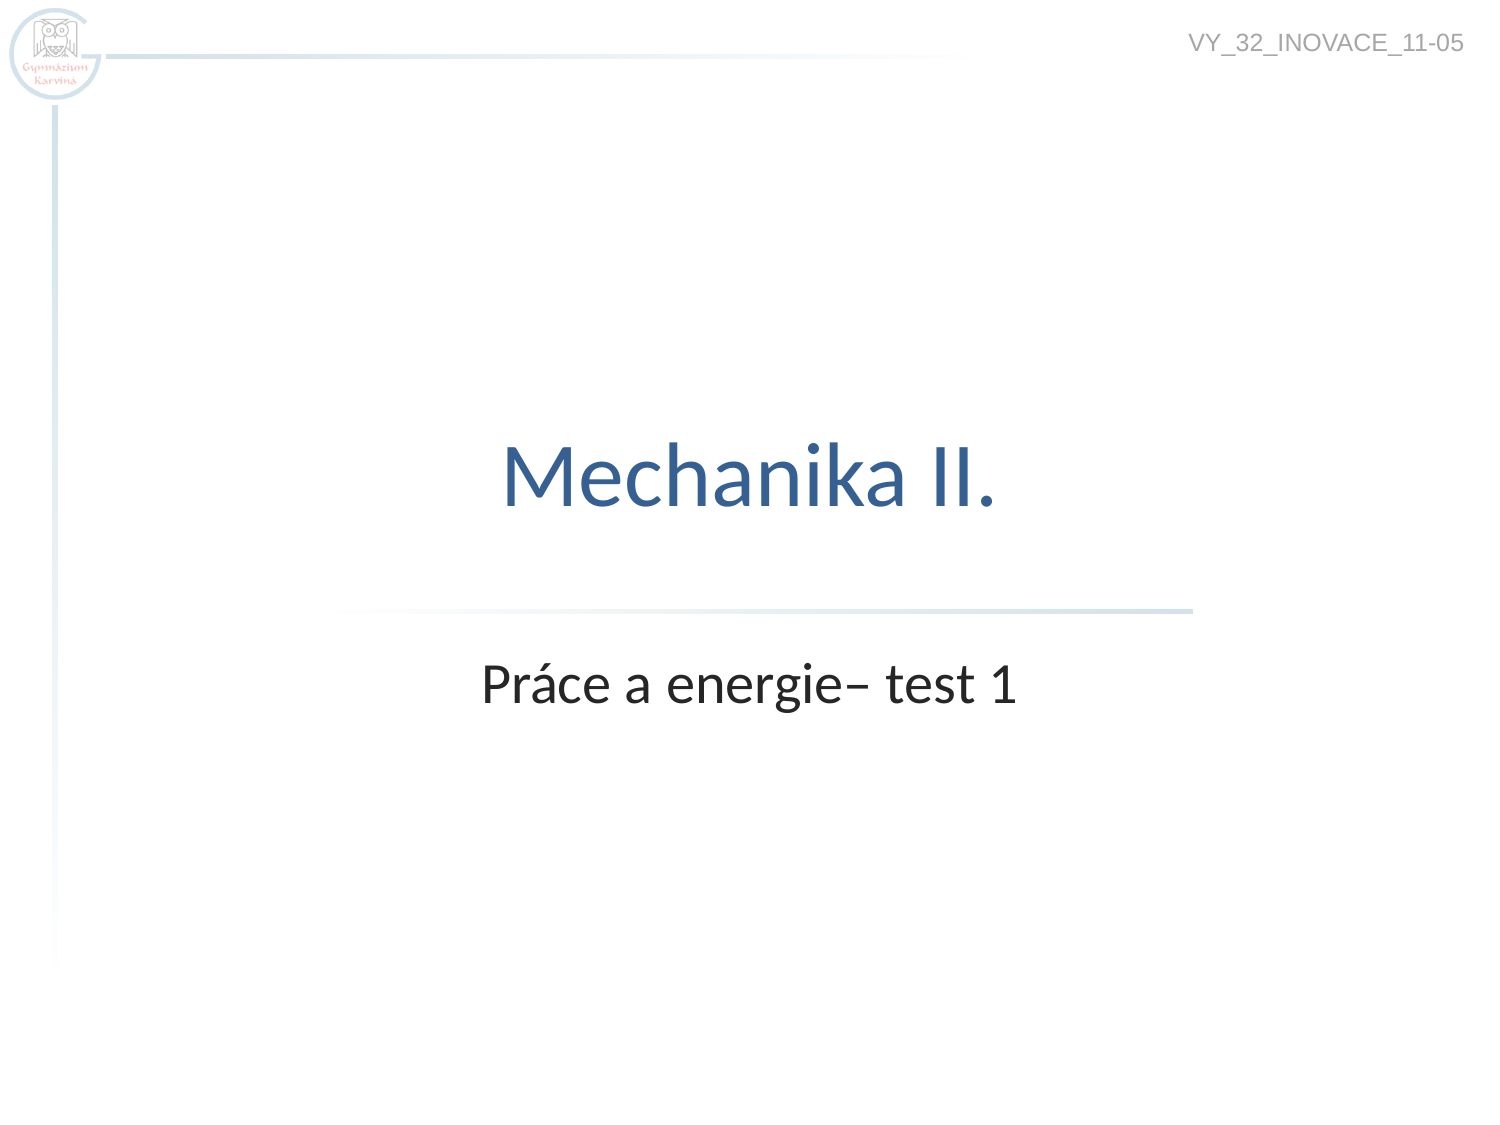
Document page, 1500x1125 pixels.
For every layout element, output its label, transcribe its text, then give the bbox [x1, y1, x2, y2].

picture [106, 54, 993, 59]
text_box VY_32_INOVACE_11-05 [1173, 19, 1480, 64]
subtitle Práce a energie– test 1 [224, 637, 1276, 926]
title Mechanika II. [112, 349, 1388, 591]
picture [307, 609, 1193, 614]
picture [52, 105, 58, 992]
picture [8, 5, 104, 101]
